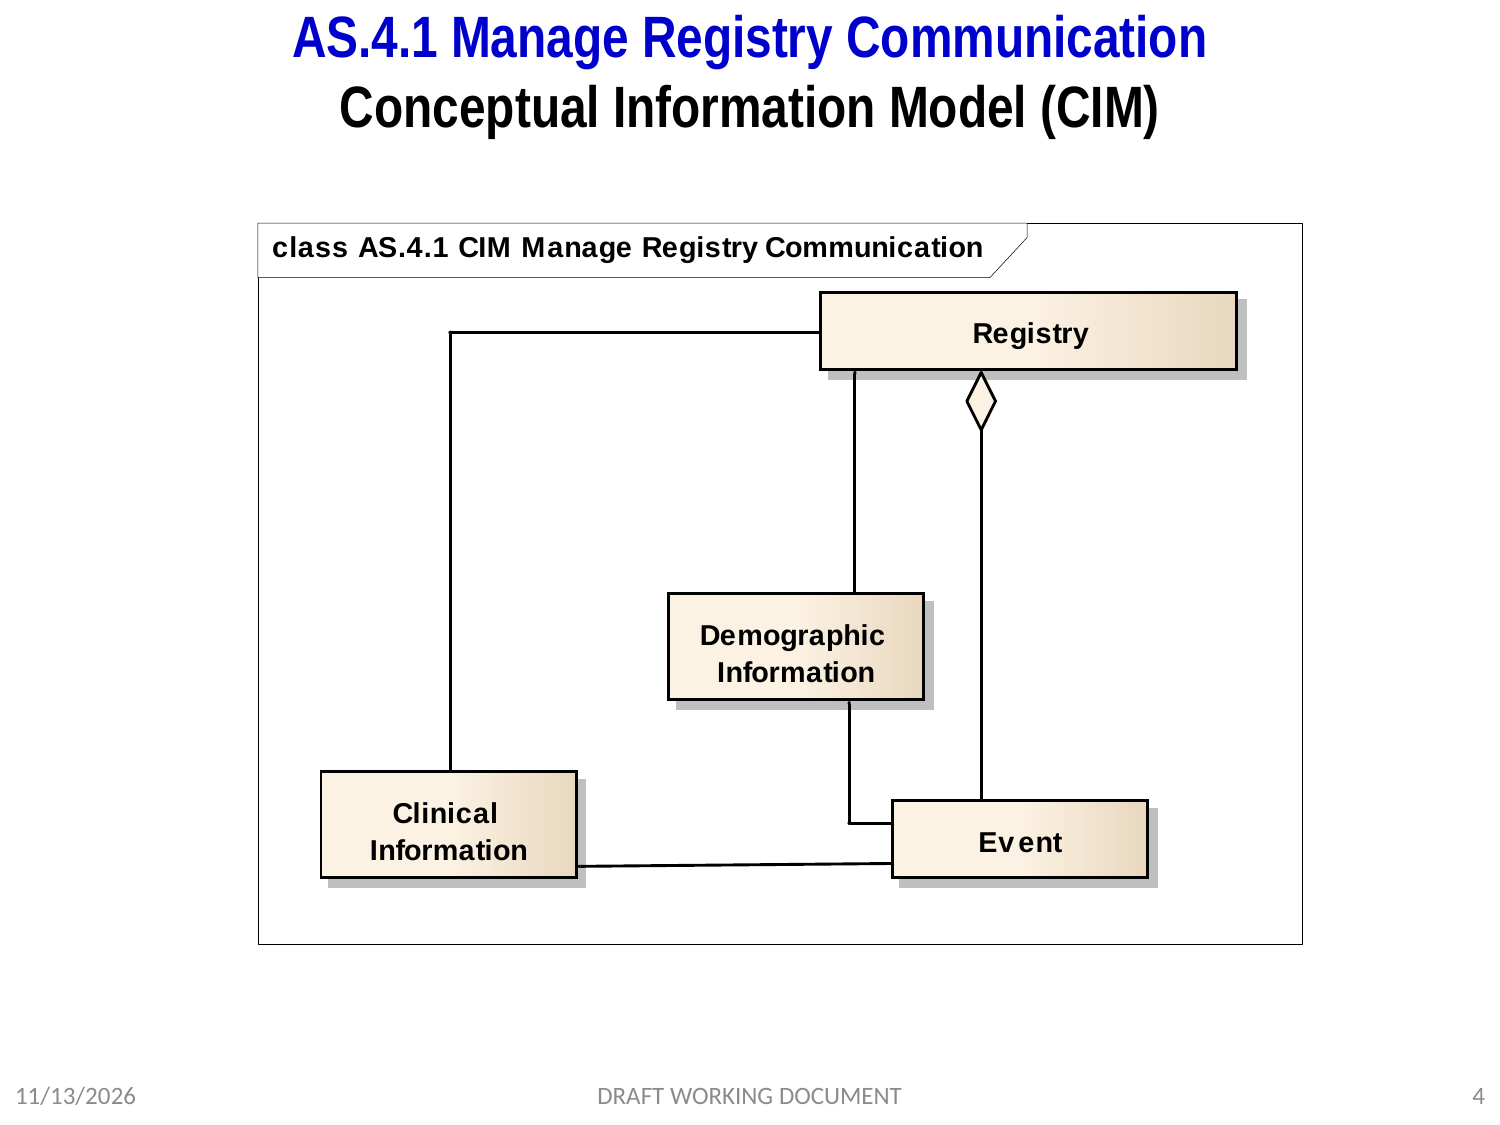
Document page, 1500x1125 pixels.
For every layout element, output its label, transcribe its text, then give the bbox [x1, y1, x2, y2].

slide_number 4 [1149, 1065, 1500, 1125]
title AS.4.1 Manage Registry Communication Conceptual Information Model (CIM) [0, 0, 1500, 138]
picture [248, 214, 1312, 953]
footer DRAFT WORKING DOCUMENT [512, 1065, 988, 1125]
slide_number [0, 1065, 350, 1125]
